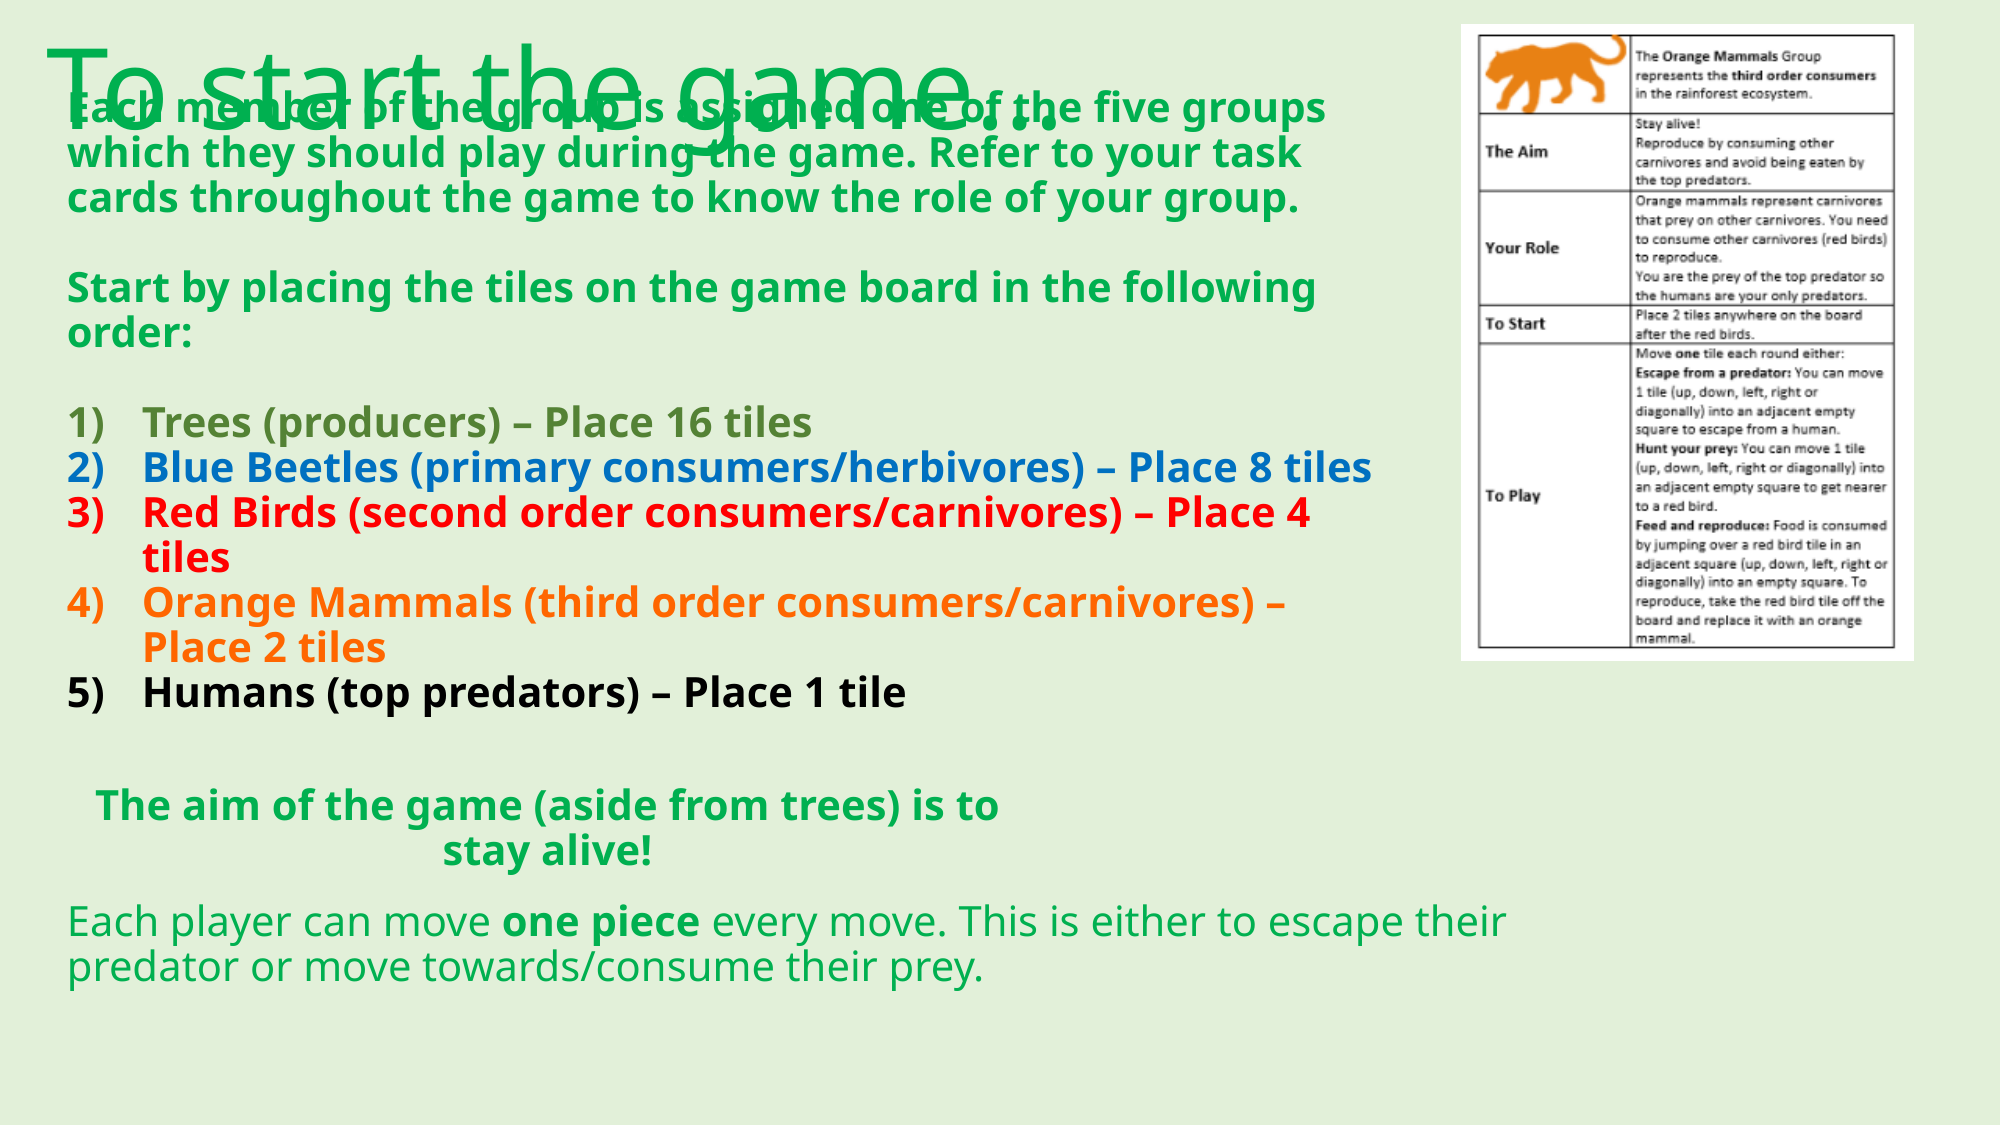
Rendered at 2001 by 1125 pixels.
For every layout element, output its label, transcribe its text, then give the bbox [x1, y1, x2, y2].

text_box The aim of the game (aside from trees) is to stay alive! [31, 712, 1064, 946]
title To start the game… [31, 24, 1461, 162]
text_box Each member of the group is assigned one of the five groups which they should play during the game. Refer to your task cards throughout the game to know the role of your group. Start by placing the tiles on the game board in the following order: Trees (producers) – Place 16 tiles Blue Beetles (primary consumers/herbivores) – Place 8 tiles Red Birds (second order consumers/carnivores) – Place 4 tiles Orange Mammals (third order consumers/carnivores) – Place 2 tiles Humans (top predators) – Place 1 tile [51, 161, 1400, 643]
picture [1461, 24, 1914, 661]
text_box Each player can move one piece every move. This is either to escape their predator or move towards/consume their prey. [51, 871, 1671, 1021]
